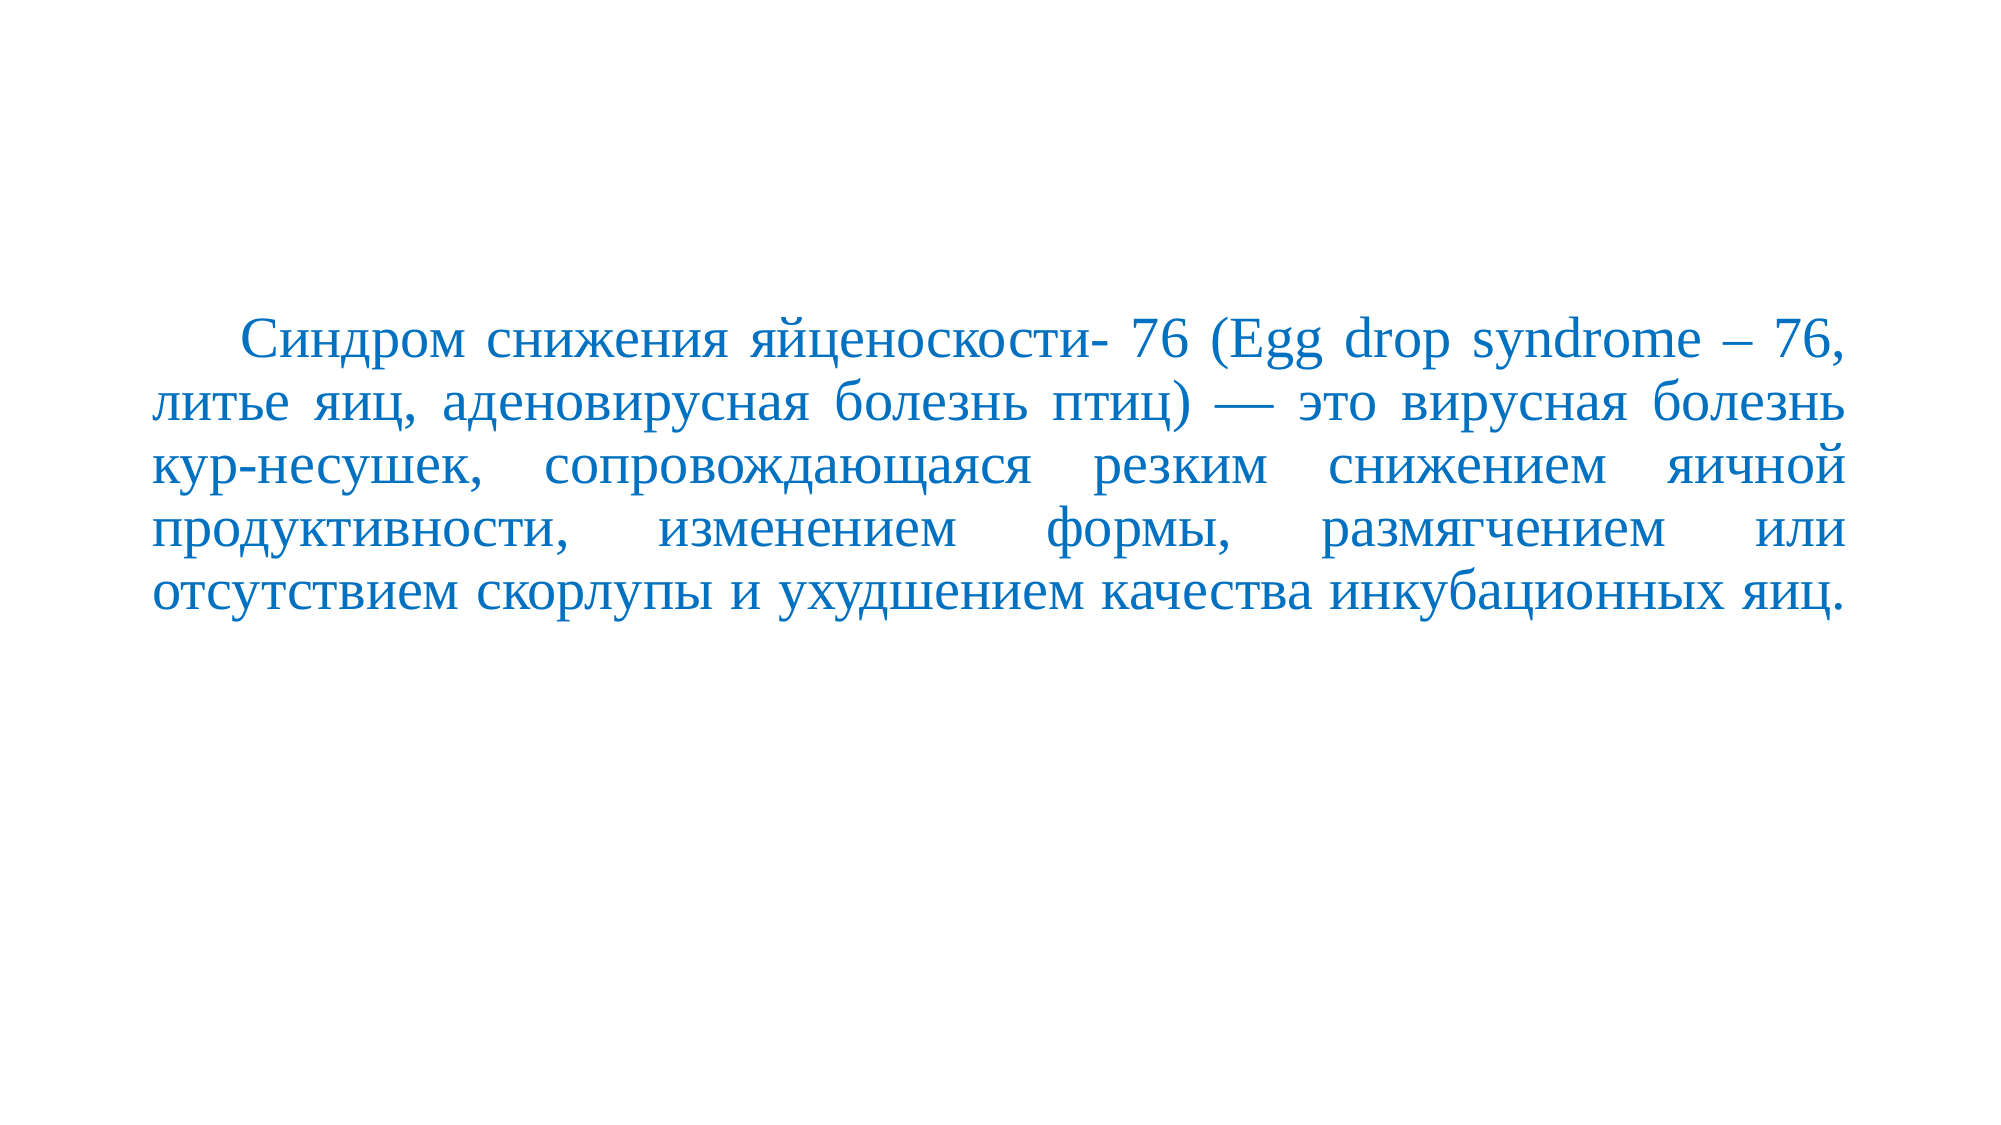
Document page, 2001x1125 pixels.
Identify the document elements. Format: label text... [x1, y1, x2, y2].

list Синдром снижения яйценоскости- 76 (Egg drop syndrome – 76, литье яиц, аденовирусная болезнь птиц) — это вирусная болезнь кур-несушек, сопровождающаяся резким снижением яичной продуктивности, изменением формы, размягчением или отсутствием скорлупы и ухудшением качества инкубационных яиц. [137, 299, 1863, 1014]
